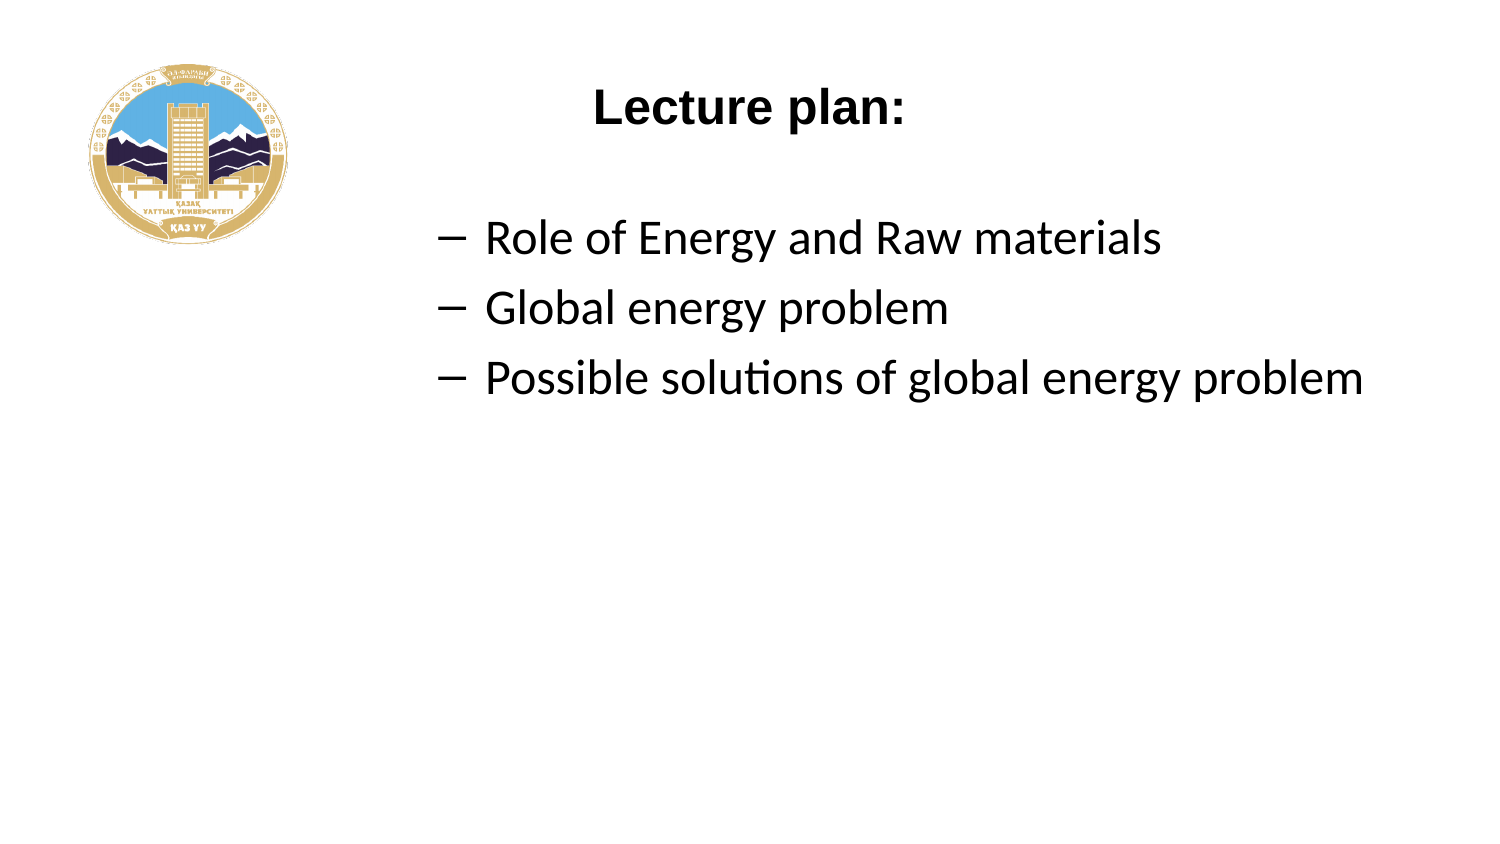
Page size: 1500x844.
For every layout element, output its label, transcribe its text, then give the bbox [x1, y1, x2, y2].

title Lecture plan: [75, 33, 1425, 175]
list Role of Energy and Raw materials Global energy problem Possible solutions of global energy problem [348, 196, 1425, 754]
picture [88, 64, 288, 245]
